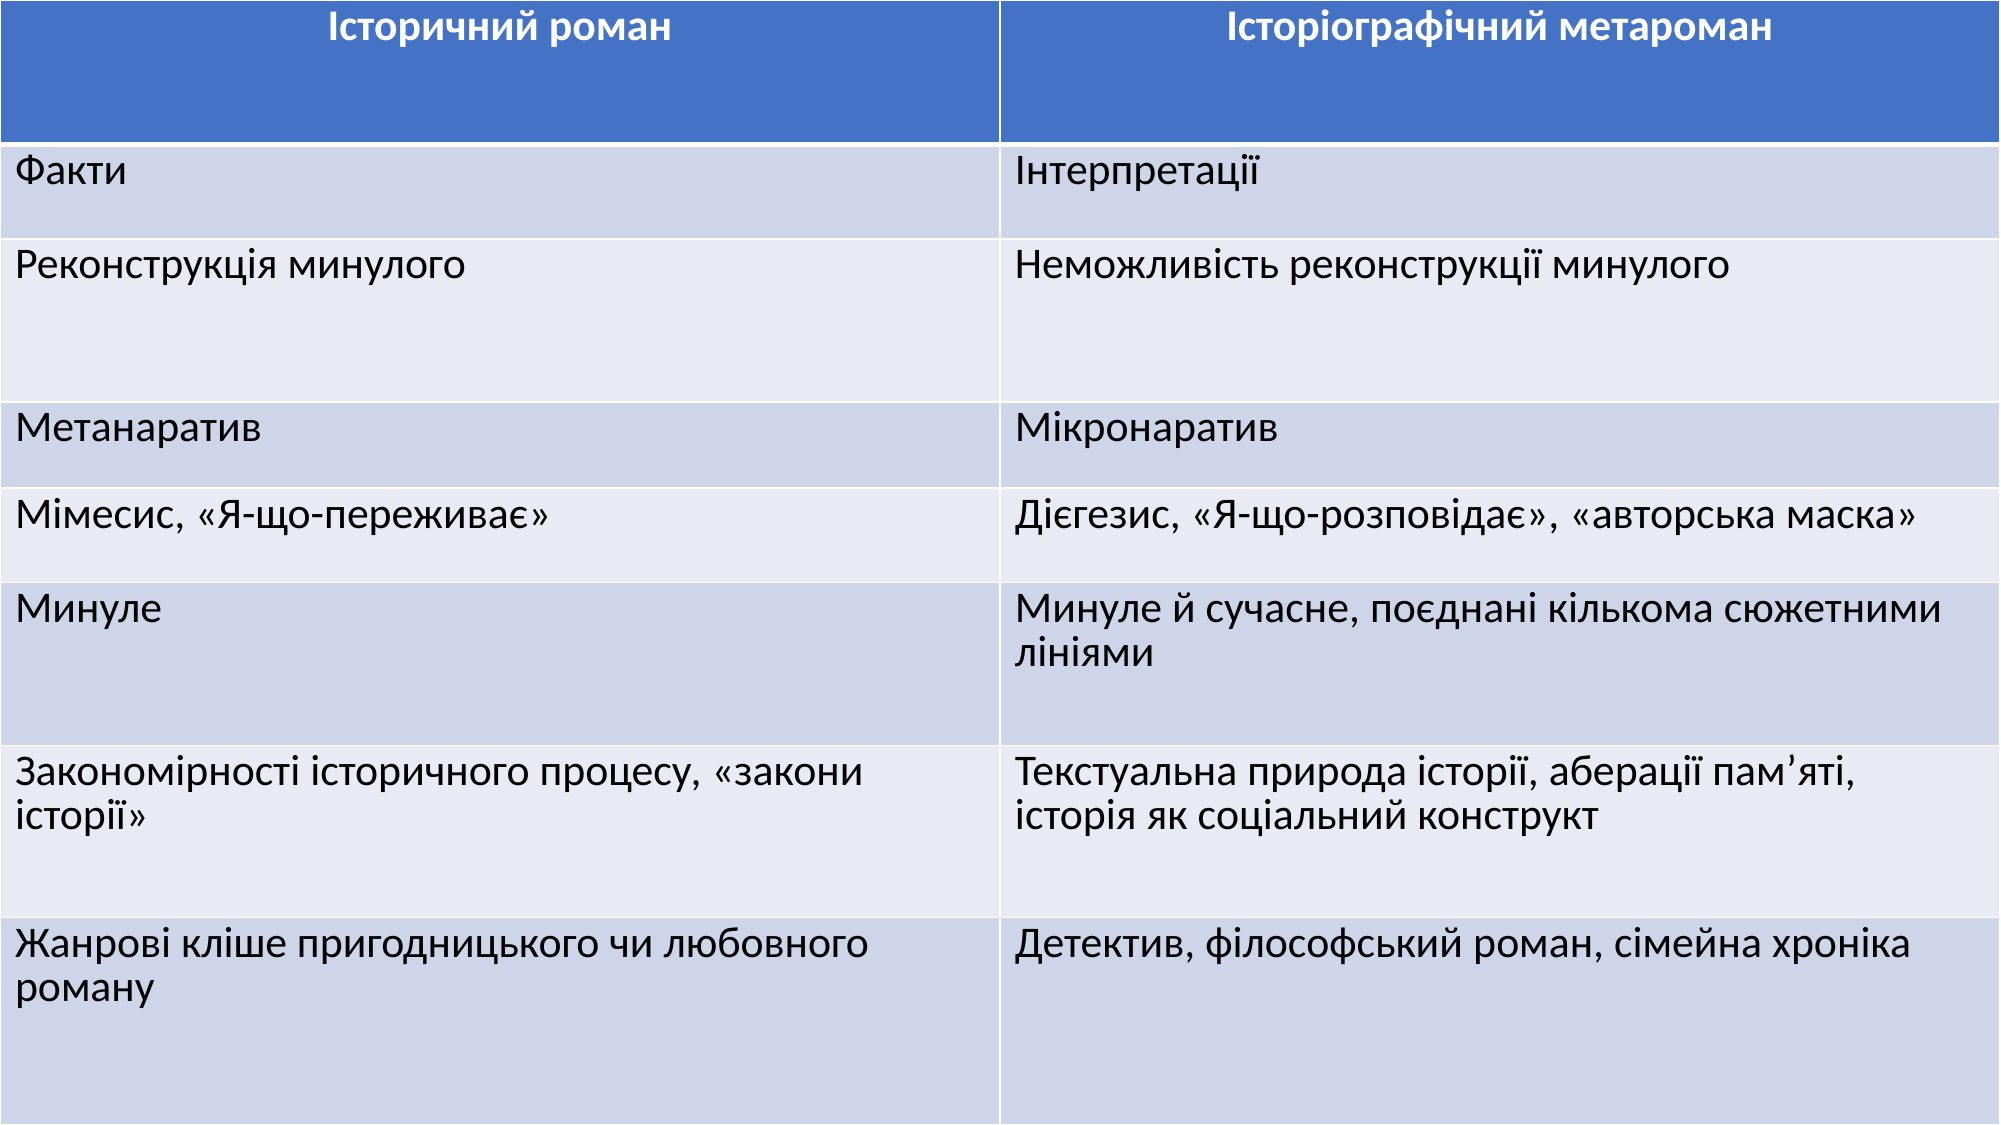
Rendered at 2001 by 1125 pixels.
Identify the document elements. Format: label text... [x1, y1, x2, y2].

table_cell Дієгезис, «Я-що-розповідає», «авторська маска» [1001, 489, 1999, 582]
table_cell Реконструкція минулого [1, 240, 999, 401]
table_cell Текстуальна природа історії, аберації пам’яті, історія як соціальний конструкт [1001, 746, 1999, 917]
table_cell Закономірності історичного процесу, «закони історії» [1, 746, 999, 917]
table_cell Детектив, філософський роман, сімейна хроніка [1001, 918, 1999, 1124]
table_cell Мікронаратив [1001, 403, 1999, 487]
table_cell Минуле й сучасне, поєднані кількома сюжетними лініями [1001, 583, 1999, 745]
table_header Історичний роман [1, 1, 999, 142]
table_cell Інтерпретації [1001, 147, 1999, 238]
table_cell Жанрові кліше пригодницького чи любовного роману [1, 918, 999, 1124]
table_header Історіографічний метароман [1001, 1, 1999, 142]
table_cell Неможливість реконструкції минулого [1001, 240, 1999, 401]
table_cell Метанаратив [1, 403, 999, 487]
table_cell Минуле [1, 583, 999, 745]
table_cell Факти [1, 147, 999, 238]
table_cell Мімесис, «Я-що-переживає» [1, 489, 999, 582]
